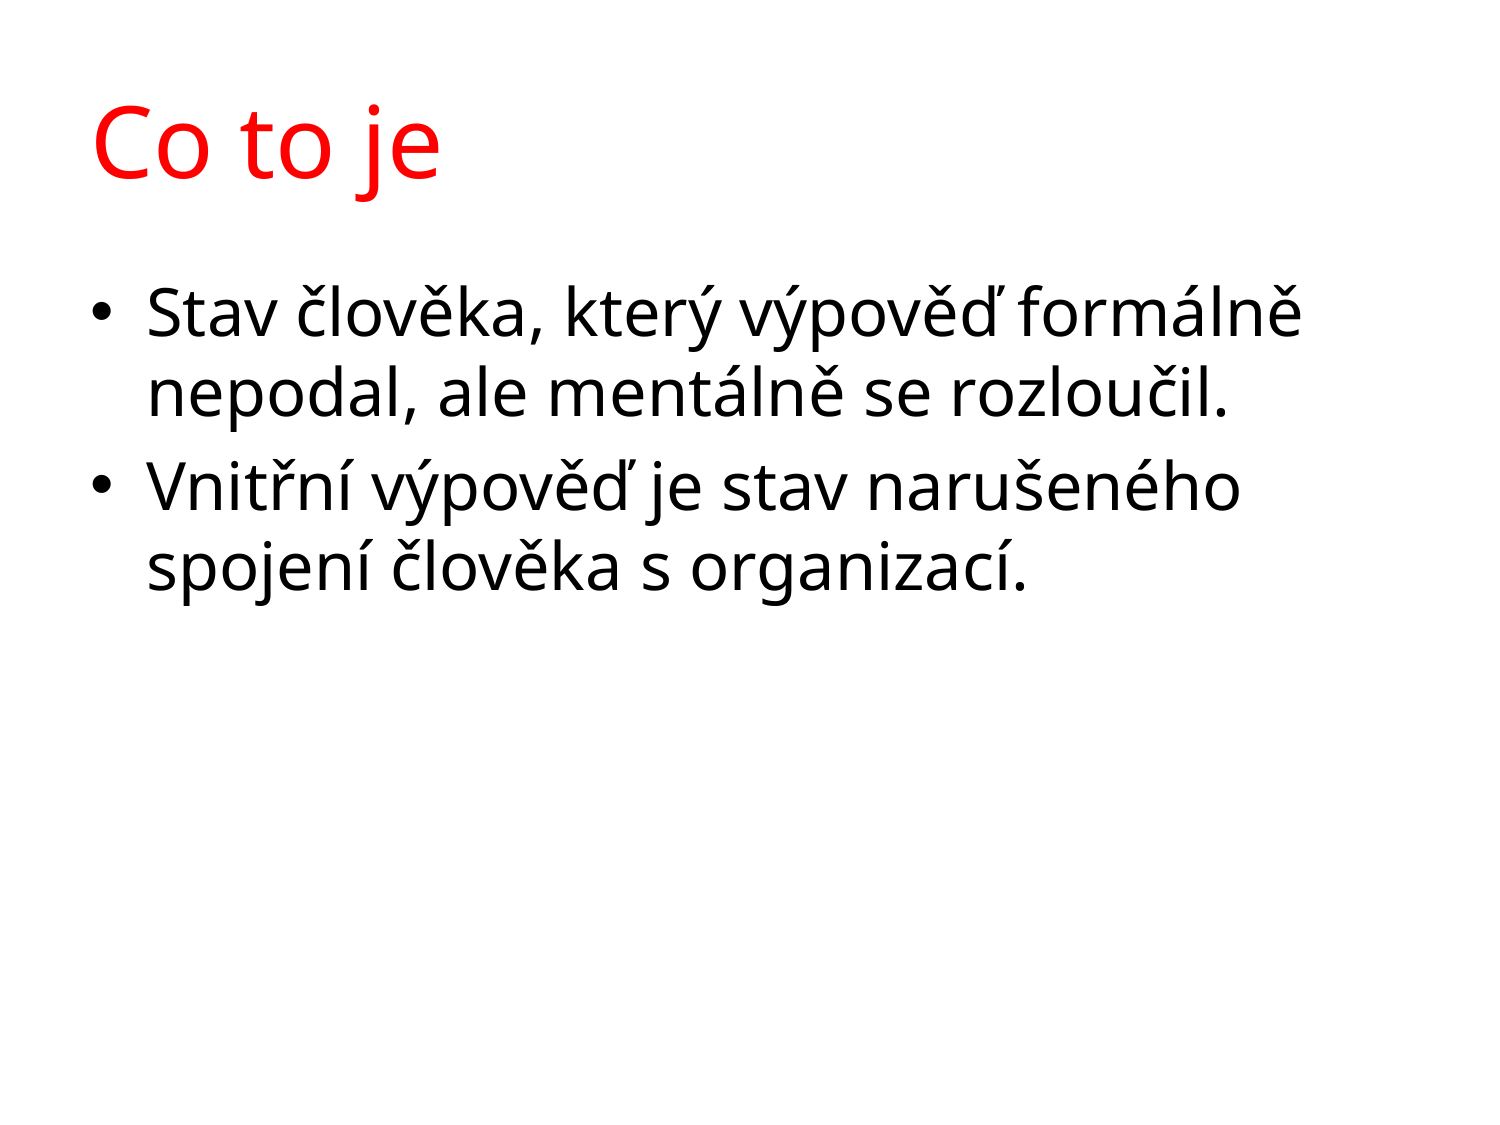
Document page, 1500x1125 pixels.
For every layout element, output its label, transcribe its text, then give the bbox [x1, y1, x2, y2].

title Co to je [75, 45, 1425, 233]
list Stav člověka, který výpověď formálně nepodal, ale mentálně se rozloučil. Vnitřní výpověď je stav narušeného spojení člověka s organizací. [75, 262, 1425, 1005]
